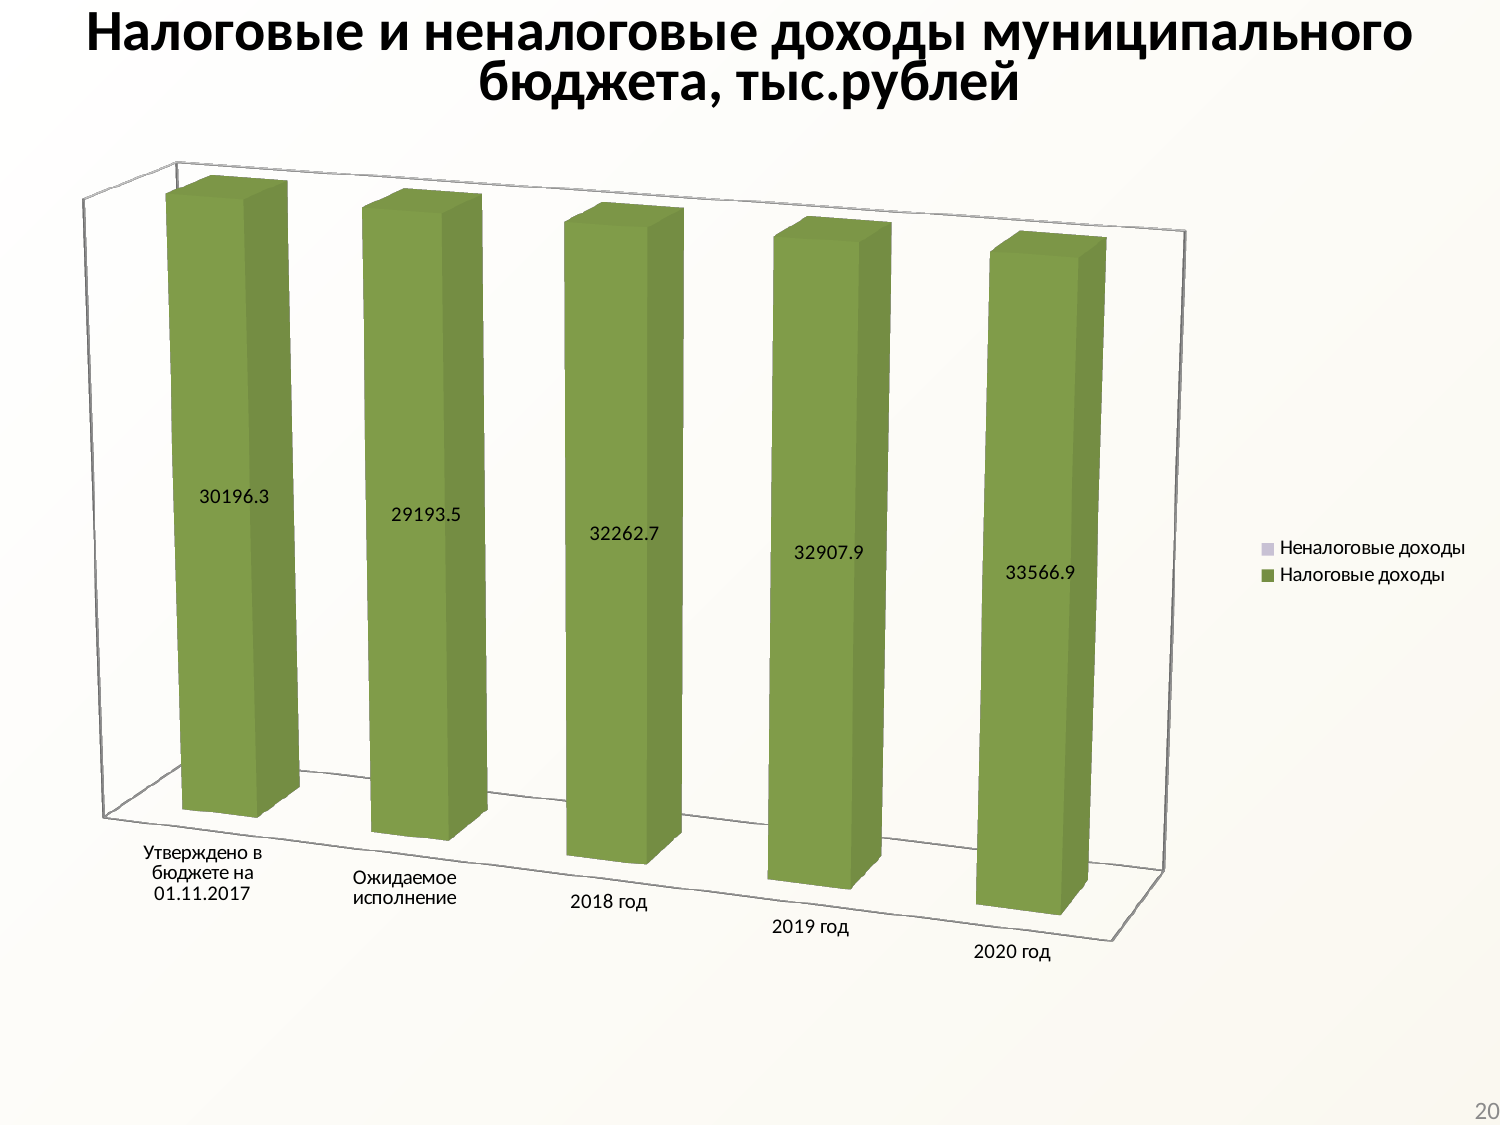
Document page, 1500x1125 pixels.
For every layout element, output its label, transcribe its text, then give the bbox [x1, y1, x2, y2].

slide_number 20 [1149, 1094, 1500, 1125]
chart [14, 144, 1486, 980]
text_box Налоговые и неналоговые доходы муниципального бюджета, тыс.рублей [0, 0, 1500, 120]
